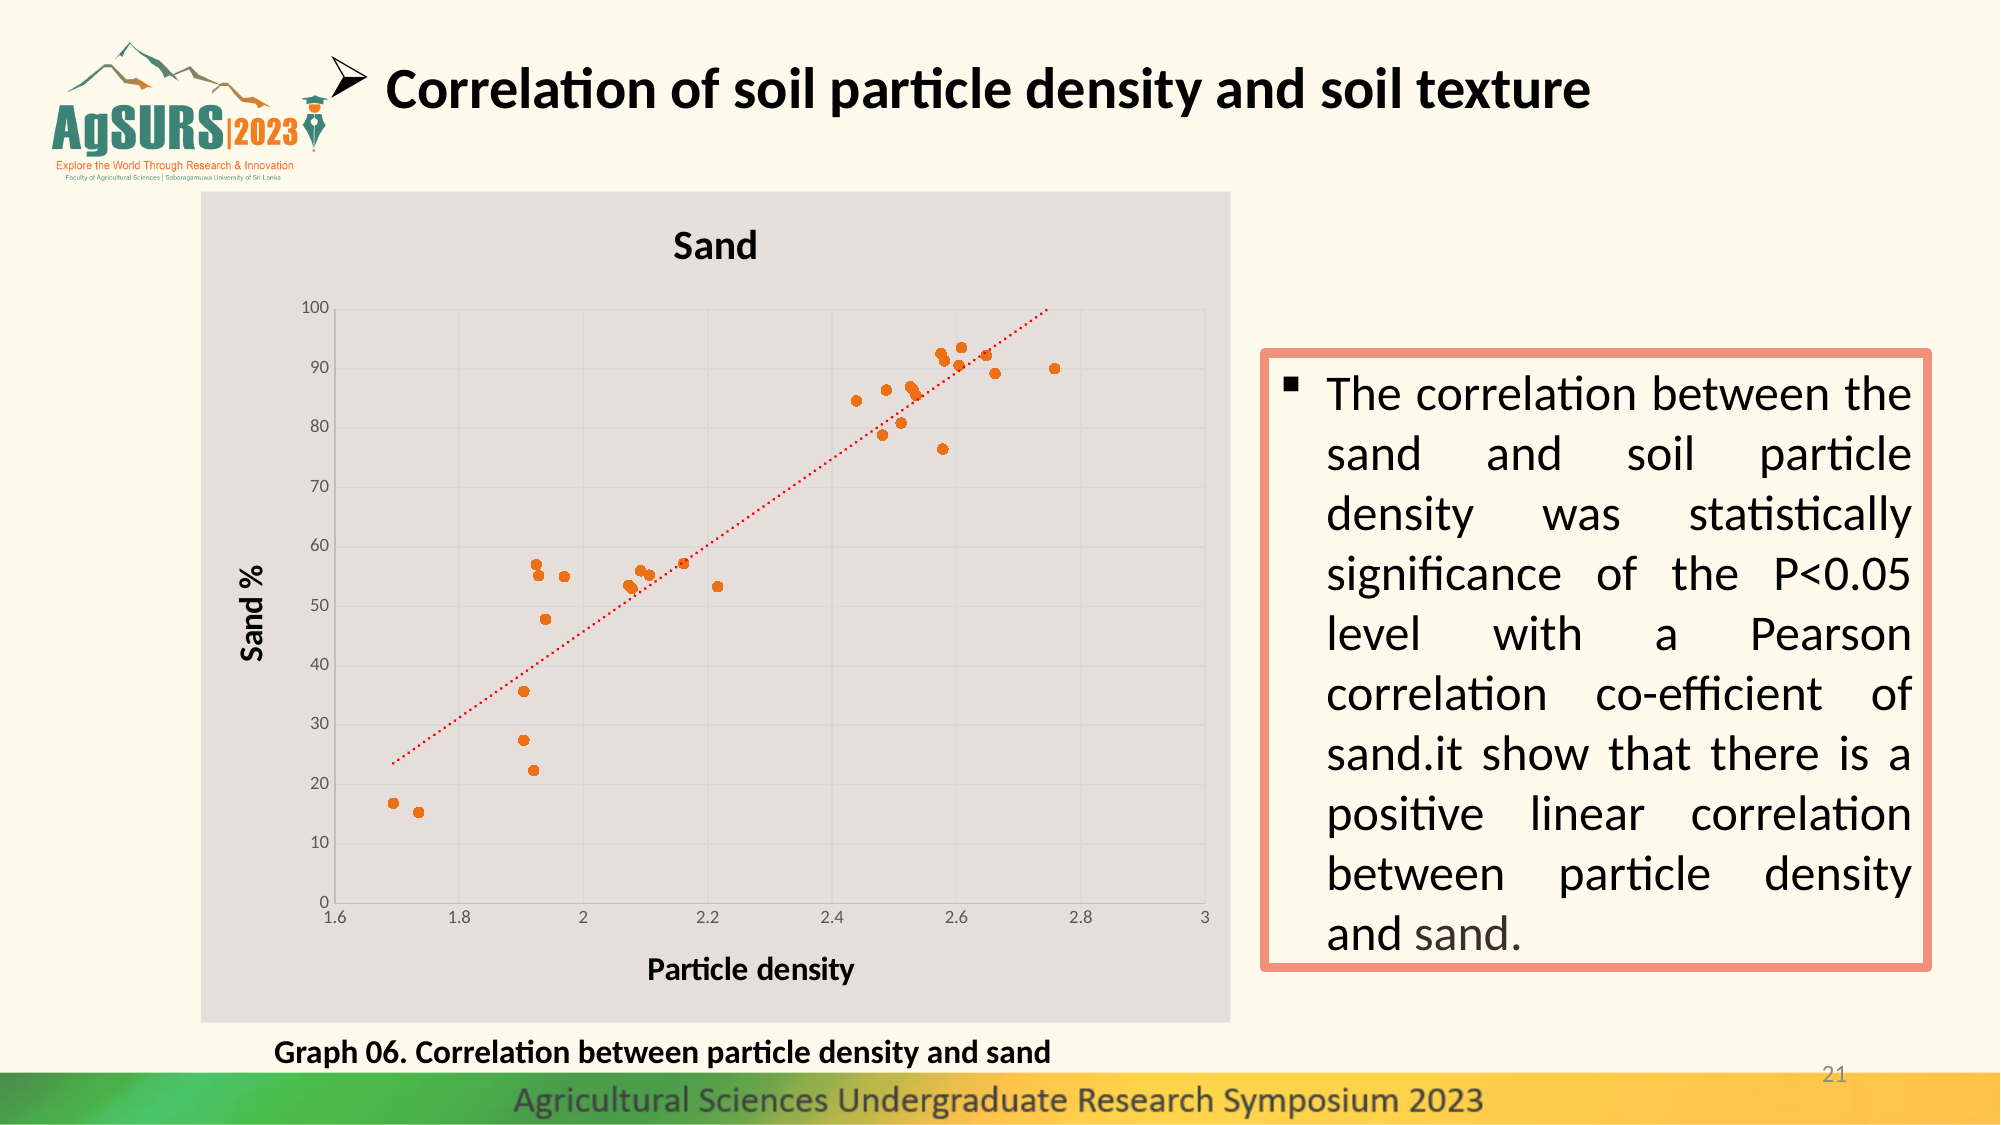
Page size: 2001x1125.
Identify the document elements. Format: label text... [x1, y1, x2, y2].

chart [200, 191, 1231, 1023]
text_box Graph 06. Correlation between particle density and sand [259, 1023, 1079, 1078]
picture [0, 0, 2000, 1125]
text_box The correlation between the sand and soil particle density was statistically significance of the P<0.05 level with a Pearson correlation co-efficient of sand.it show that there is a positive linear correlation between particle density and sand. [1264, 352, 1928, 968]
slide_number 21 [1412, 1042, 1863, 1103]
text_box Correlation of soil particle density and soil texture [311, 42, 1625, 128]
